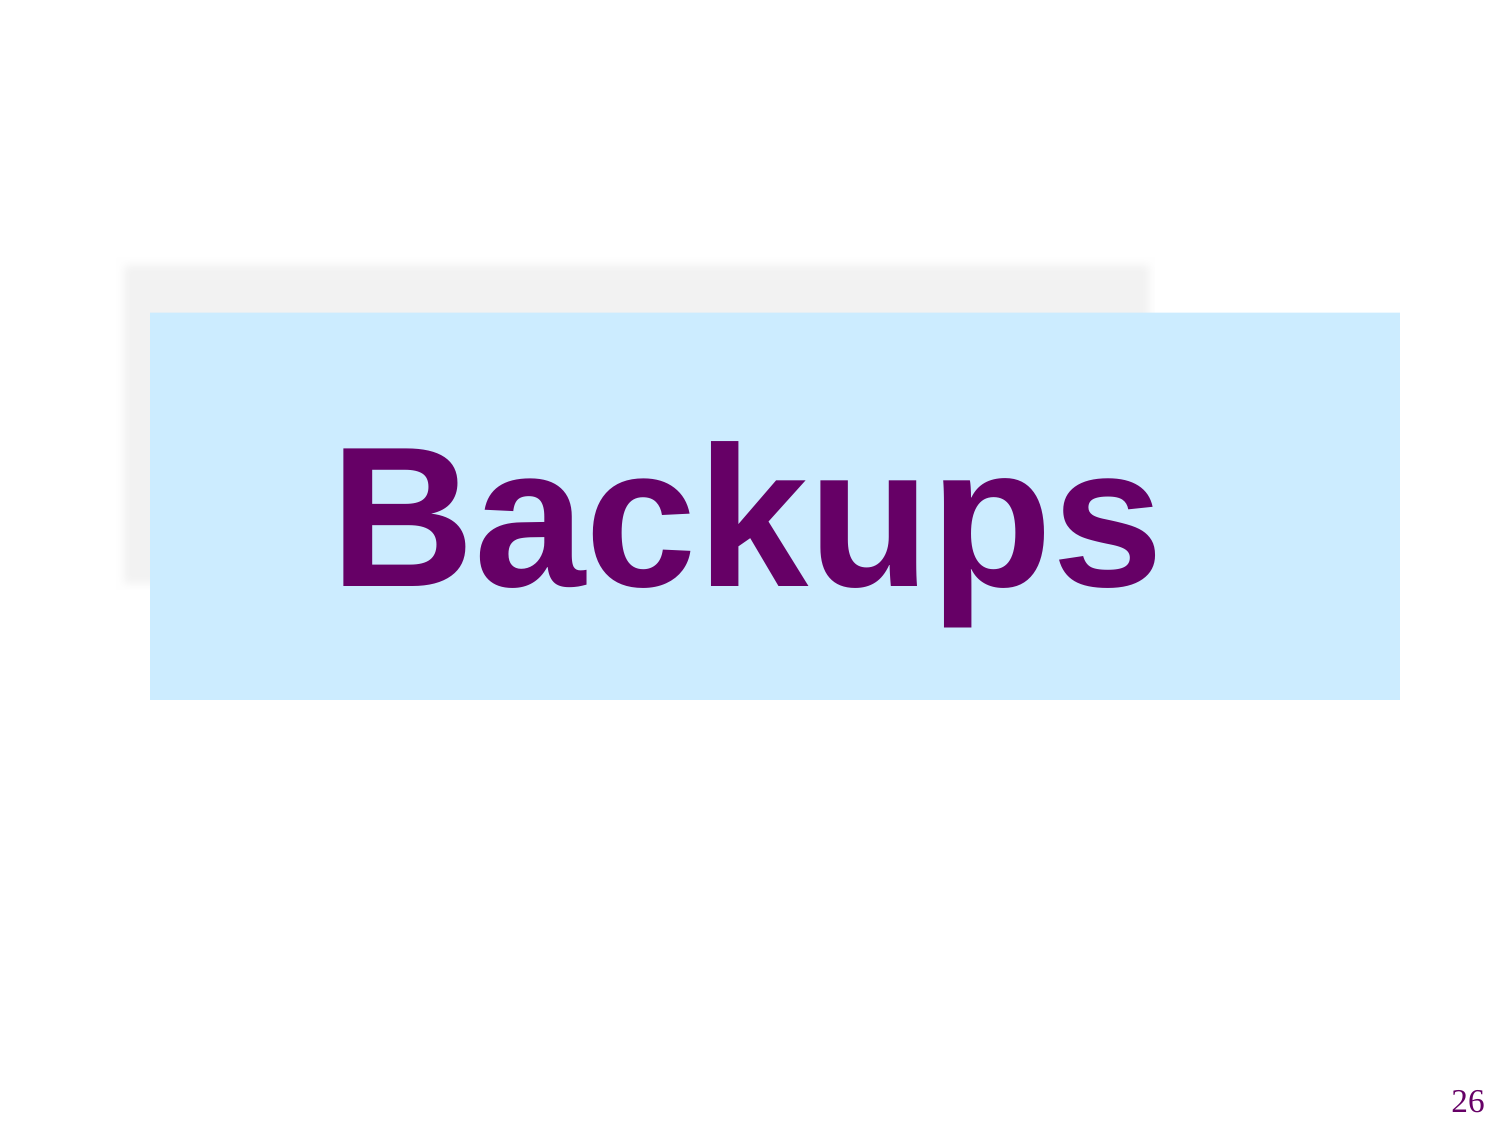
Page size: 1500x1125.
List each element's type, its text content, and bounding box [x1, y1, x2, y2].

title Backups [150, 312, 1400, 700]
slide_number 26 [1374, 1071, 1500, 1125]
